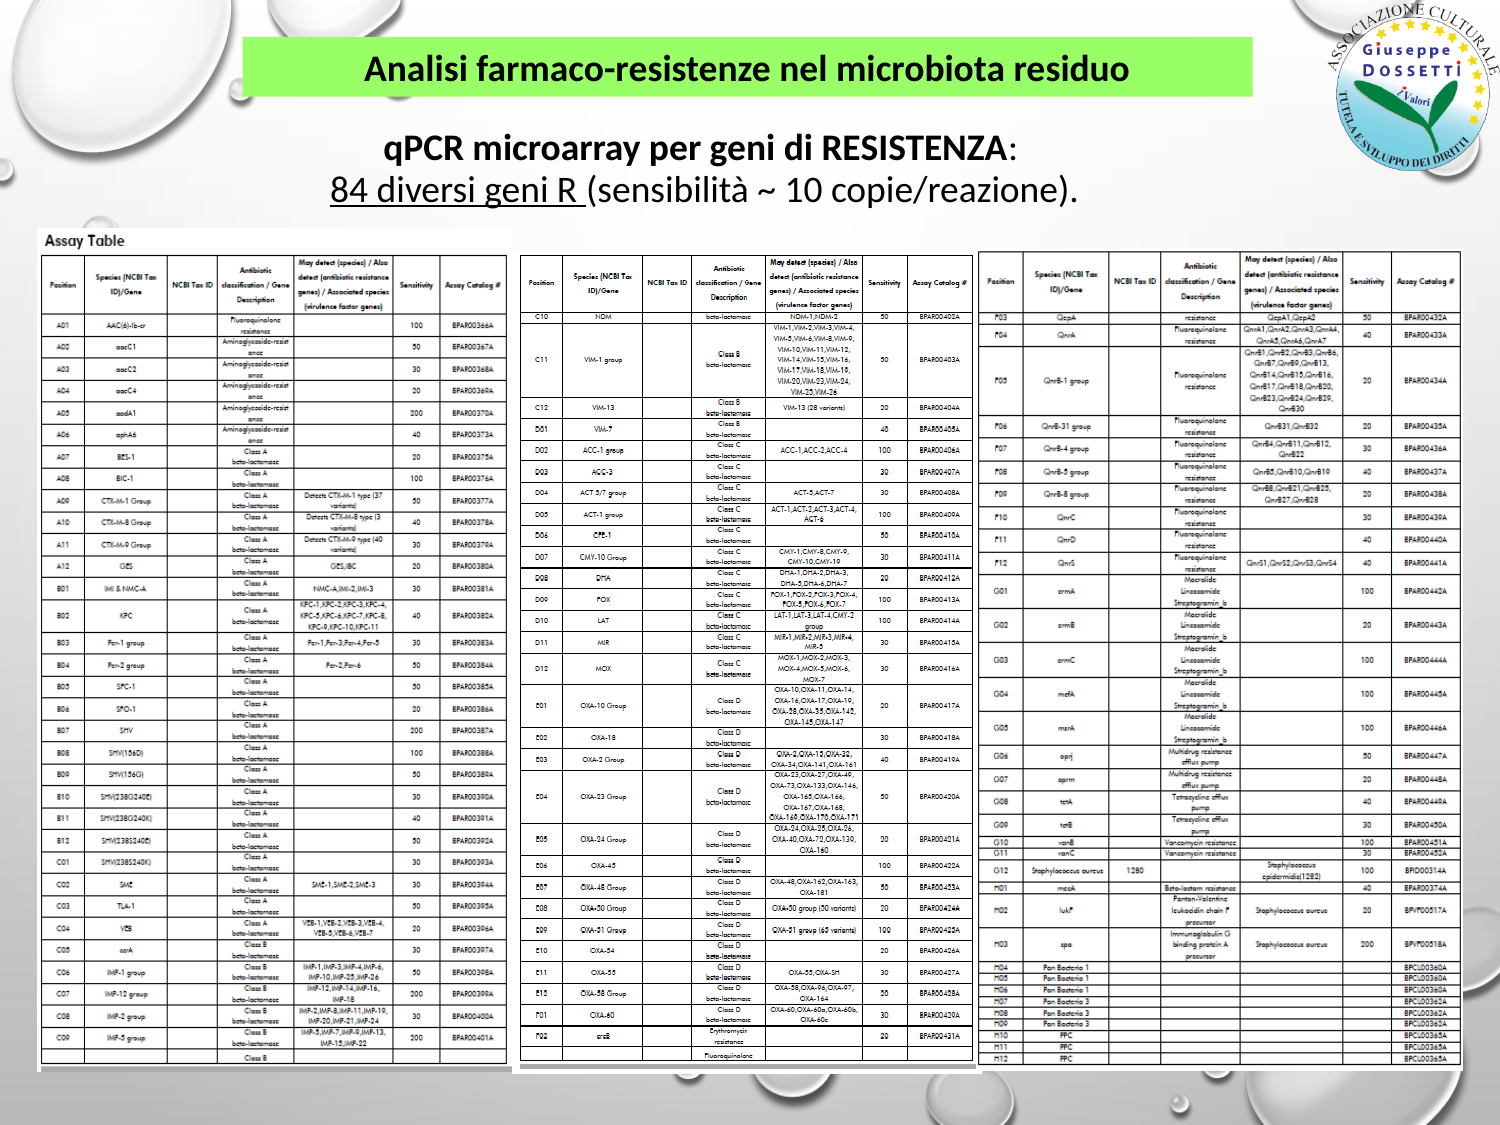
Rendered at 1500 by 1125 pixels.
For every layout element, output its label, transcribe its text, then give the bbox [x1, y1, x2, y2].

text_box qPCR microarray per geni di RESISTENZA: 84 diversi geni R (sensibilità ~ 10 copie/reazione). [85, 119, 1325, 219]
picture [0, 0, 1500, 1125]
text_box Analisi farmaco-resistenze nel microbiota residuo [242, 36, 1253, 97]
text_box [36, 227, 1464, 1074]
